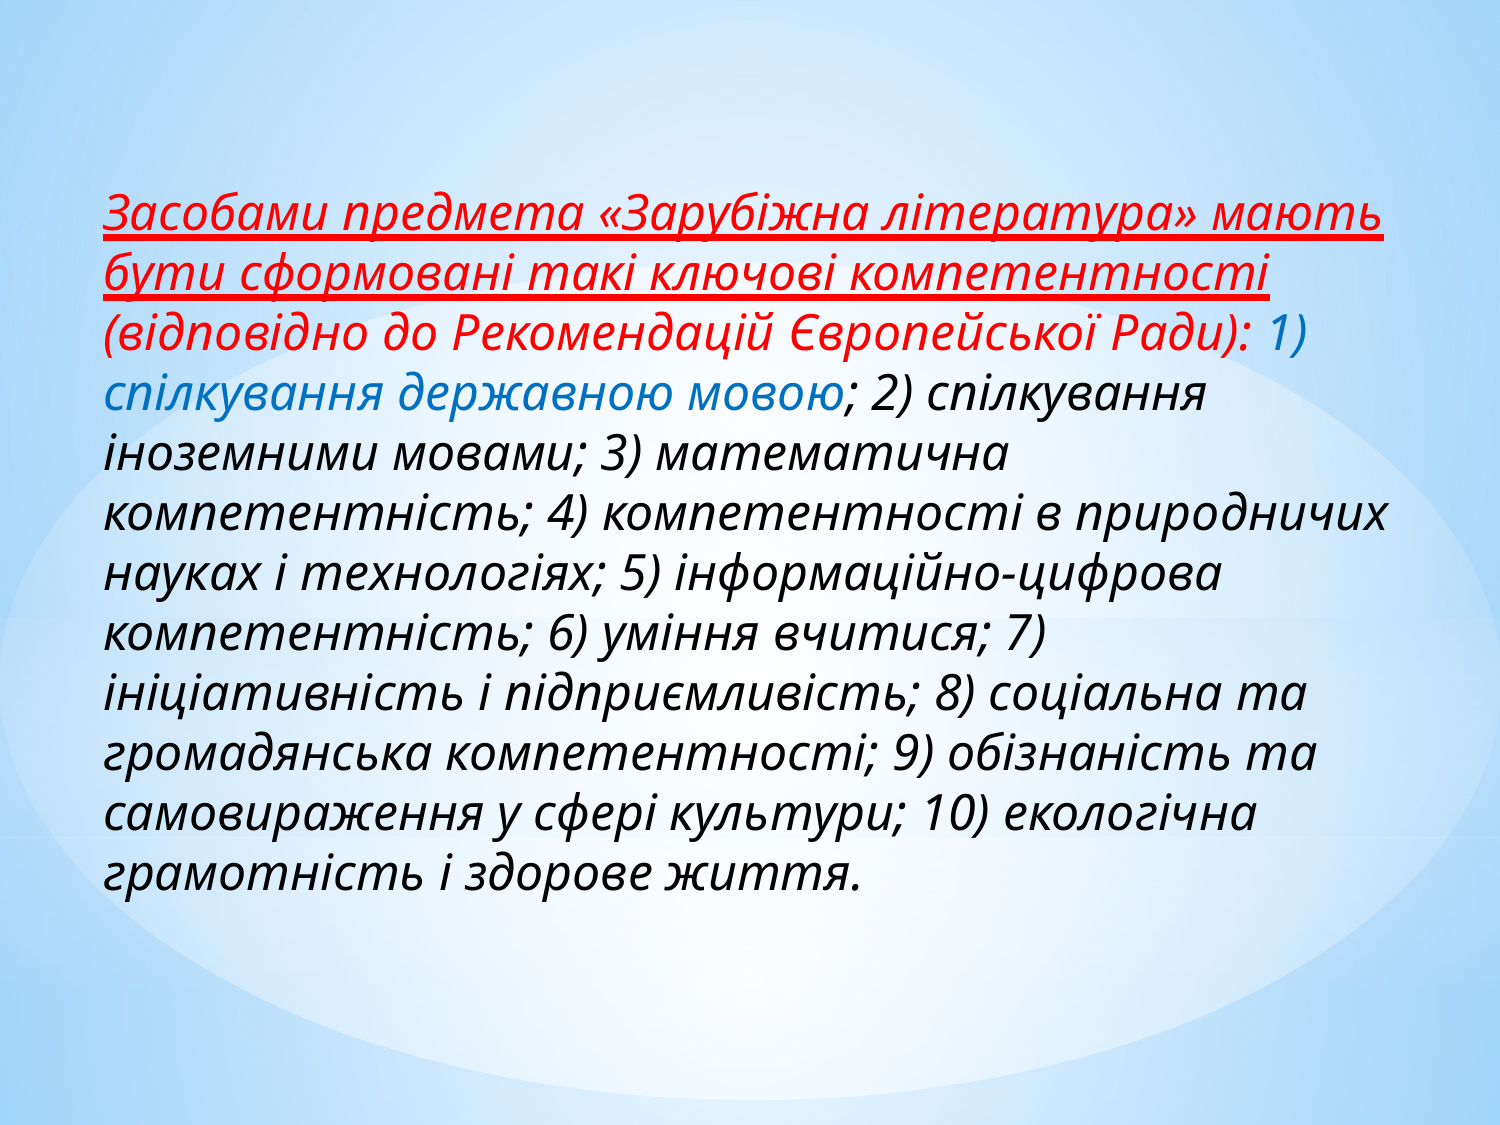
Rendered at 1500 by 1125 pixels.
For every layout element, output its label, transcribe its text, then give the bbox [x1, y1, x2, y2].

text_box Засобами предмета «Зарубіжна література» мають бути сформовані такі ключові компетентності (відповідно до Рекомендацій Європейської Ради): 1) спілкування державною мовою; 2) спілкування іноземними мовами; 3) математична компетентність; 4) компетентності в природничих науках і технологіях; 5) інформаційно-цифрова компетентність; 6) уміння вчитися; 7) ініціативність і підприємливість; 8) соціальна та громадянська компетентності; 9) обізнаність та самовираження у сфері культури; 10) екологічна грамотність і здорове життя. [88, 172, 1412, 908]
